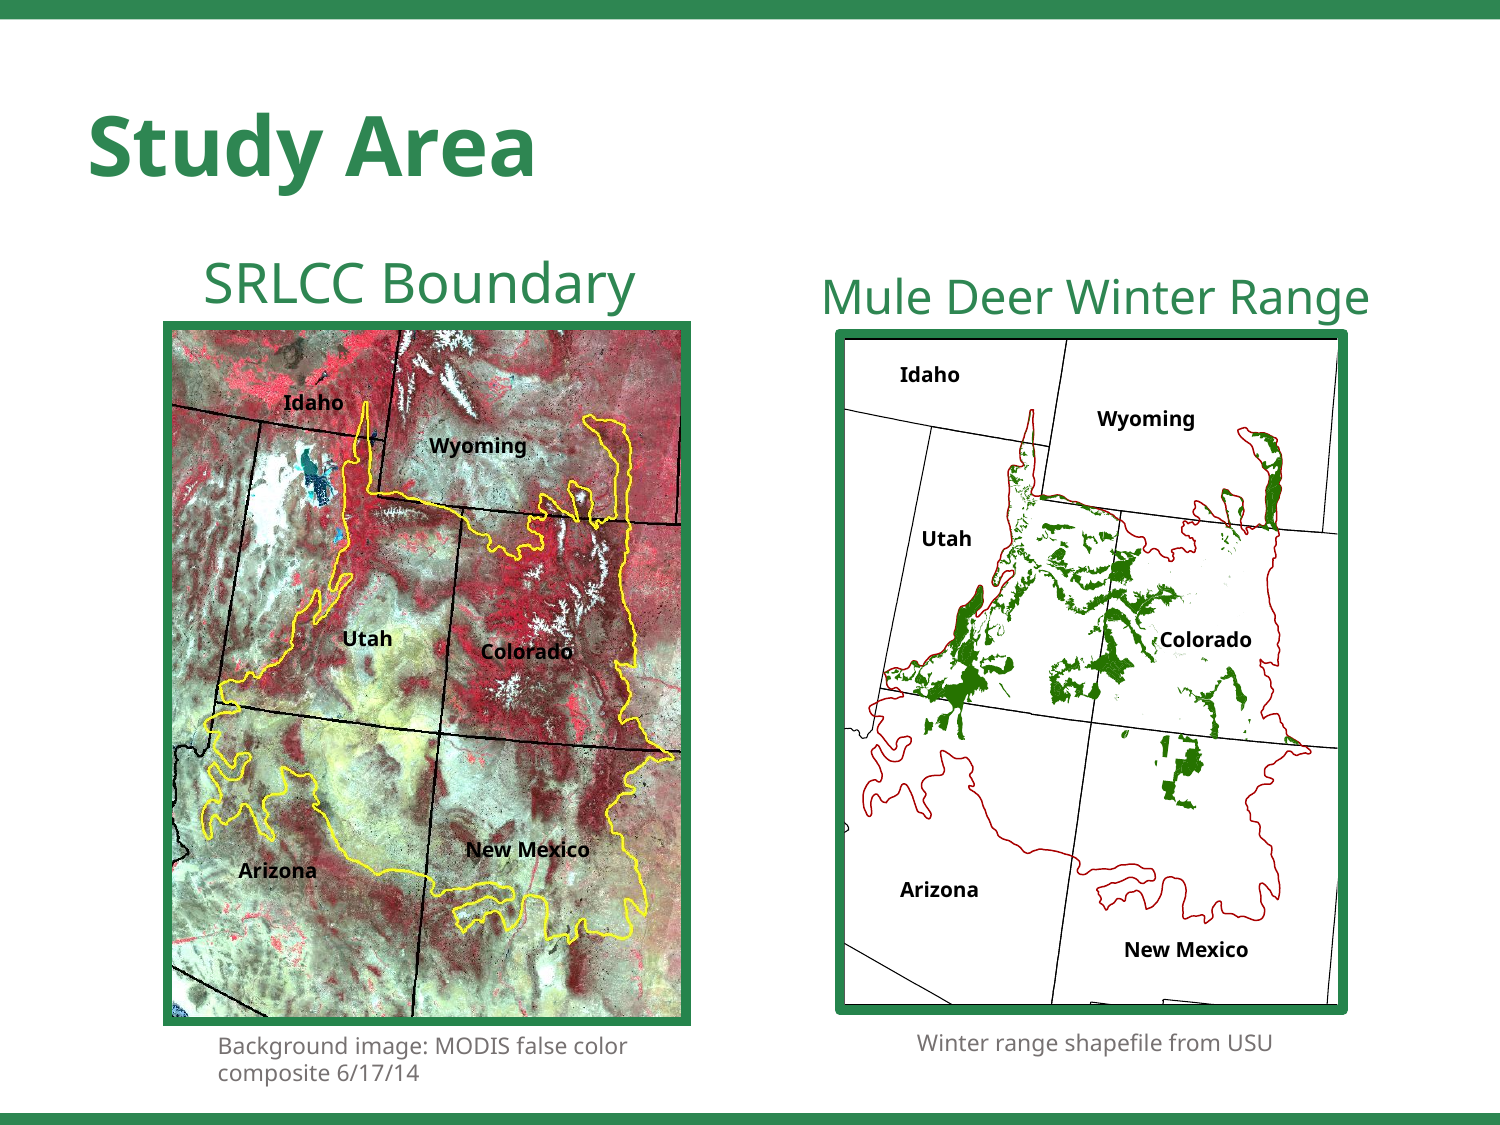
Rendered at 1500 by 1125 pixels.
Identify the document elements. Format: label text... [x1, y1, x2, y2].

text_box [167, 325, 686, 1022]
list [90, 104, 781, 323]
text_box Background image: MODIS false color composite 6/17/14 [202, 1023, 650, 1094]
picture [844, 337, 1339, 1006]
list Mule Deer Winter Range [791, 220, 1401, 333]
list Study Area [71, 90, 556, 202]
text_box Winter range shapefile from USU [902, 1020, 1289, 1064]
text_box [861, 354, 1311, 970]
